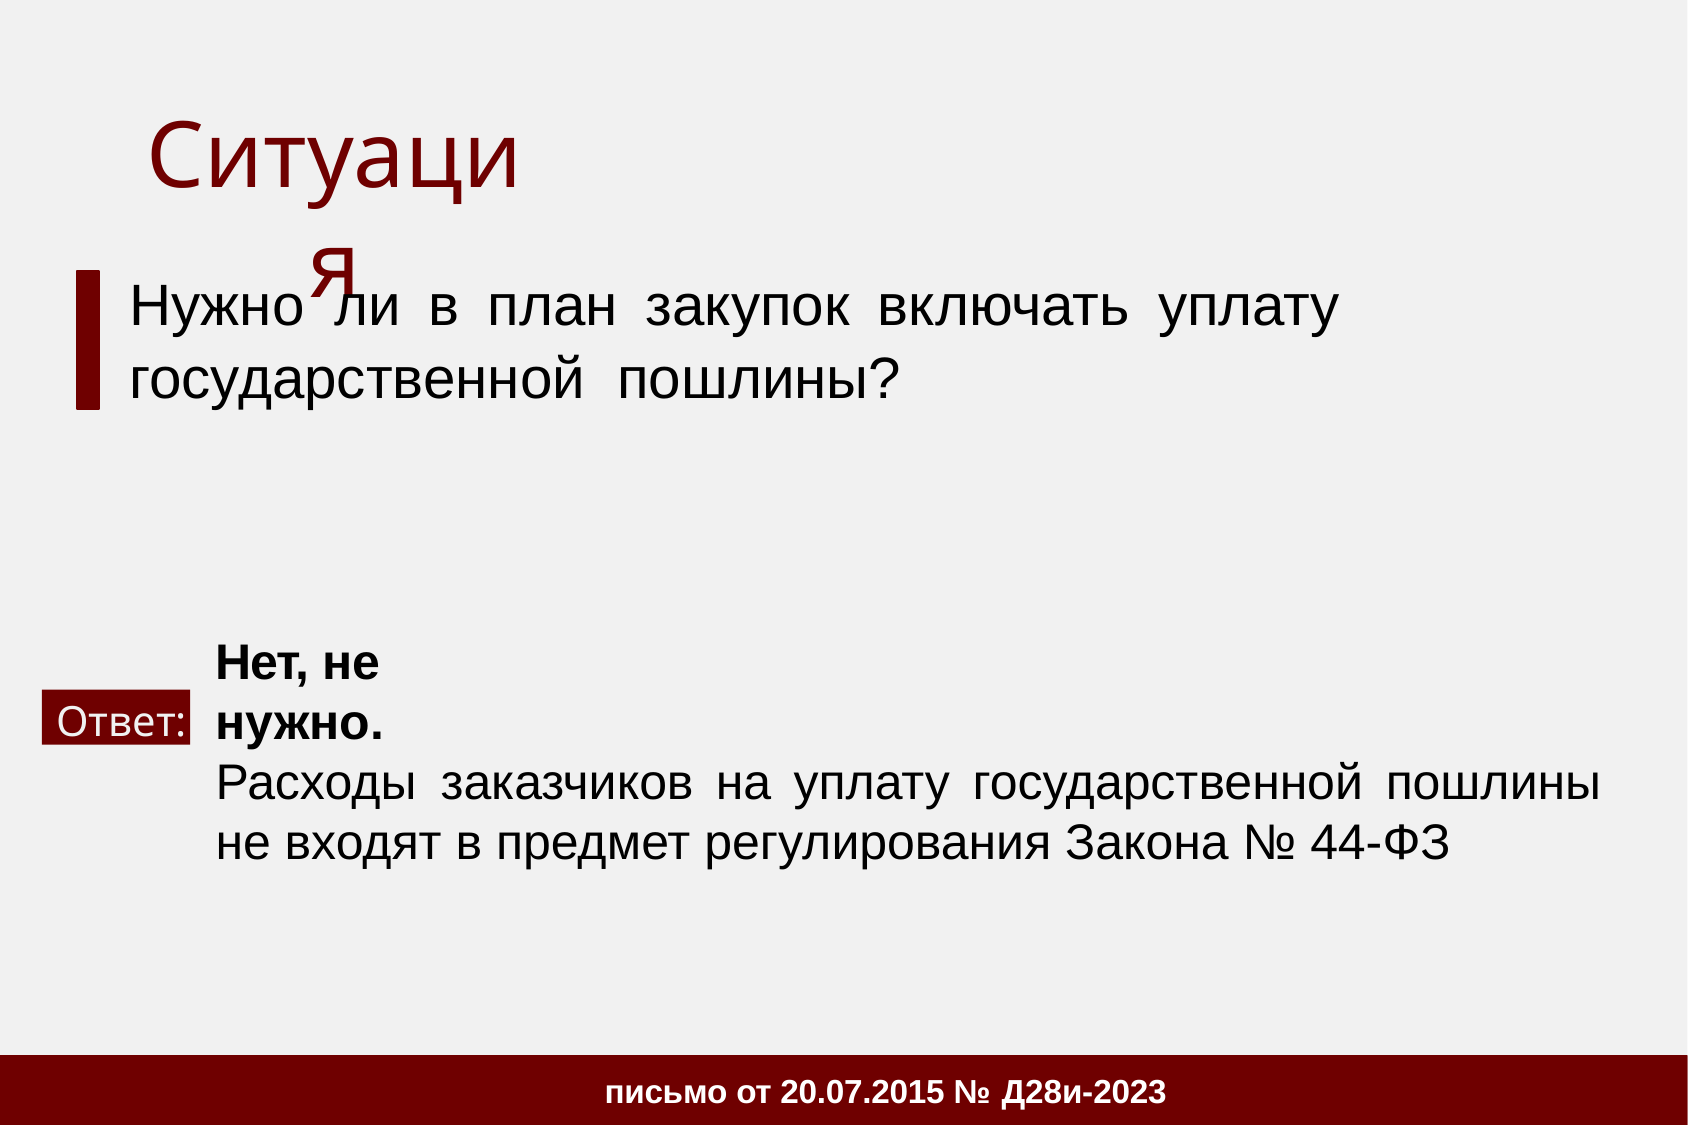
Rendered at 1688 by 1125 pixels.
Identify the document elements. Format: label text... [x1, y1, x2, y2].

text_box Ответ: [41, 689, 191, 745]
text_box [77, 270, 99, 409]
text_box Расходы заказчиков на уплату государственной пошлины не входят в предмет регулирования Закона № 44-ФЗ [213, 747, 1643, 870]
title Ситуация [126, 93, 541, 206]
text_box [0, 1055, 1688, 1125]
text_box Нет, не нужно. [213, 627, 515, 747]
text_box Нужно ли в план закупок включать уплату государственной пошлины? [127, 264, 1561, 411]
text_box письмо от 20.07.2015 № Д28и-2023 [602, 1067, 1232, 1110]
text_box [0, 0, 1688, 1055]
